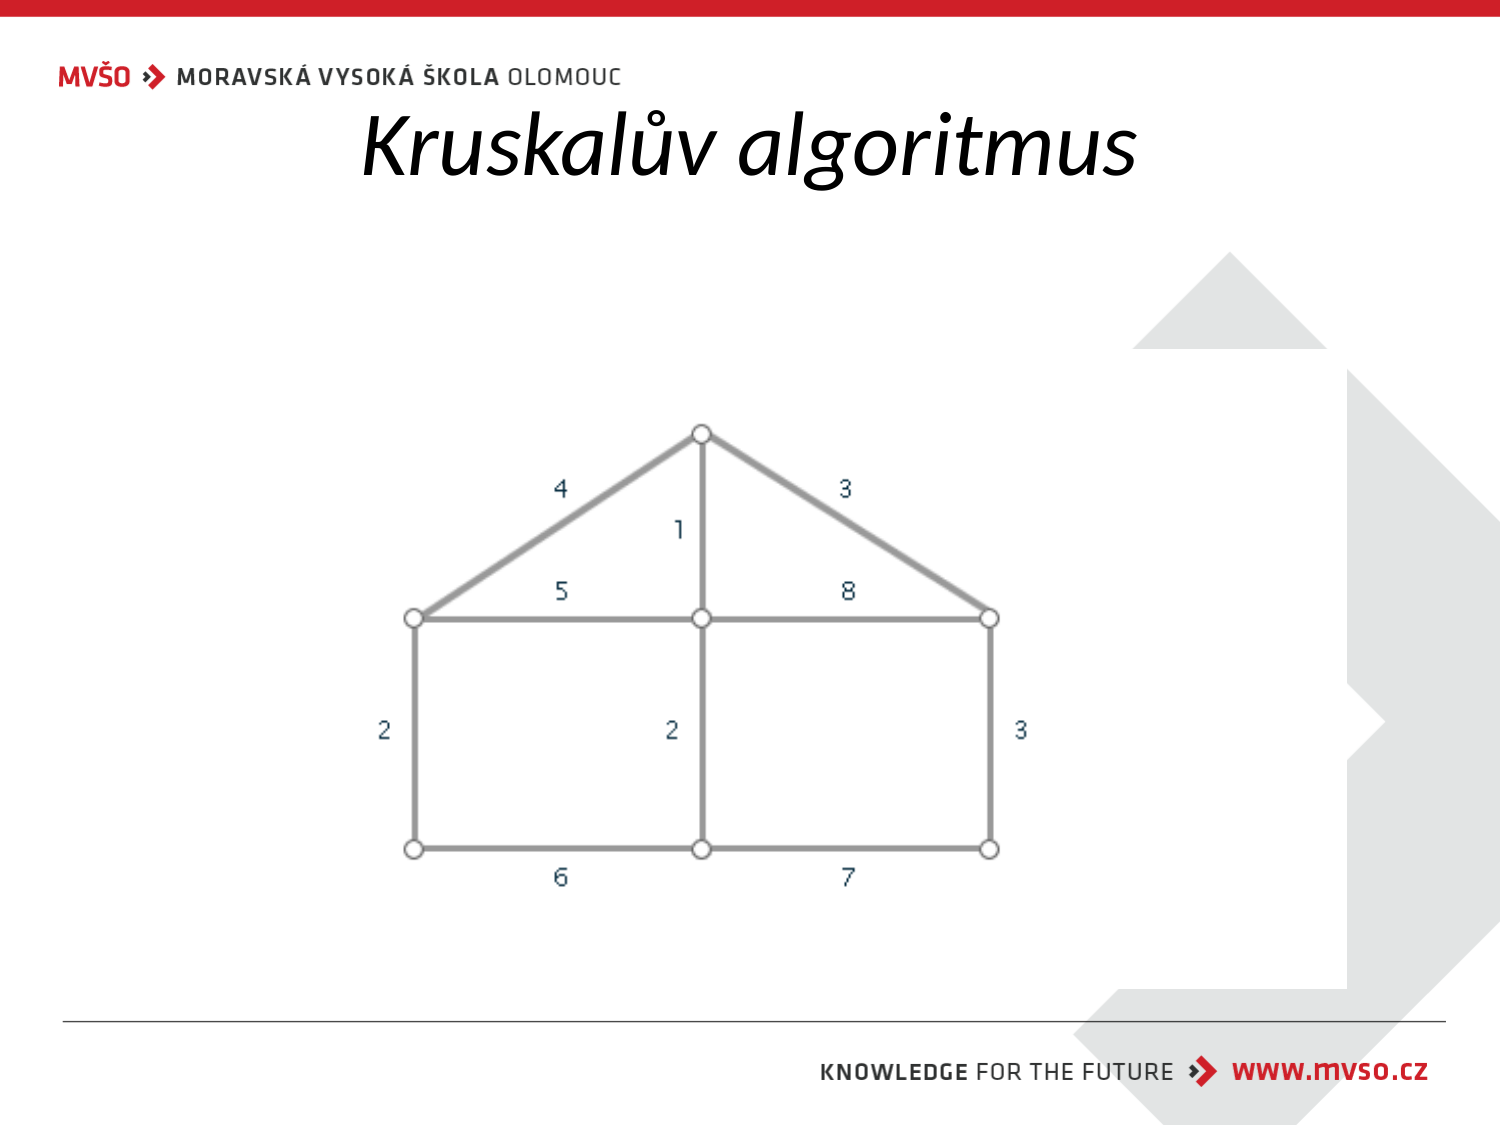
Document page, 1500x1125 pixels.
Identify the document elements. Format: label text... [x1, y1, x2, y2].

title Kruskalův algoritmus [75, 45, 1425, 233]
picture [0, 0, 1500, 1125]
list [41, 349, 1347, 989]
